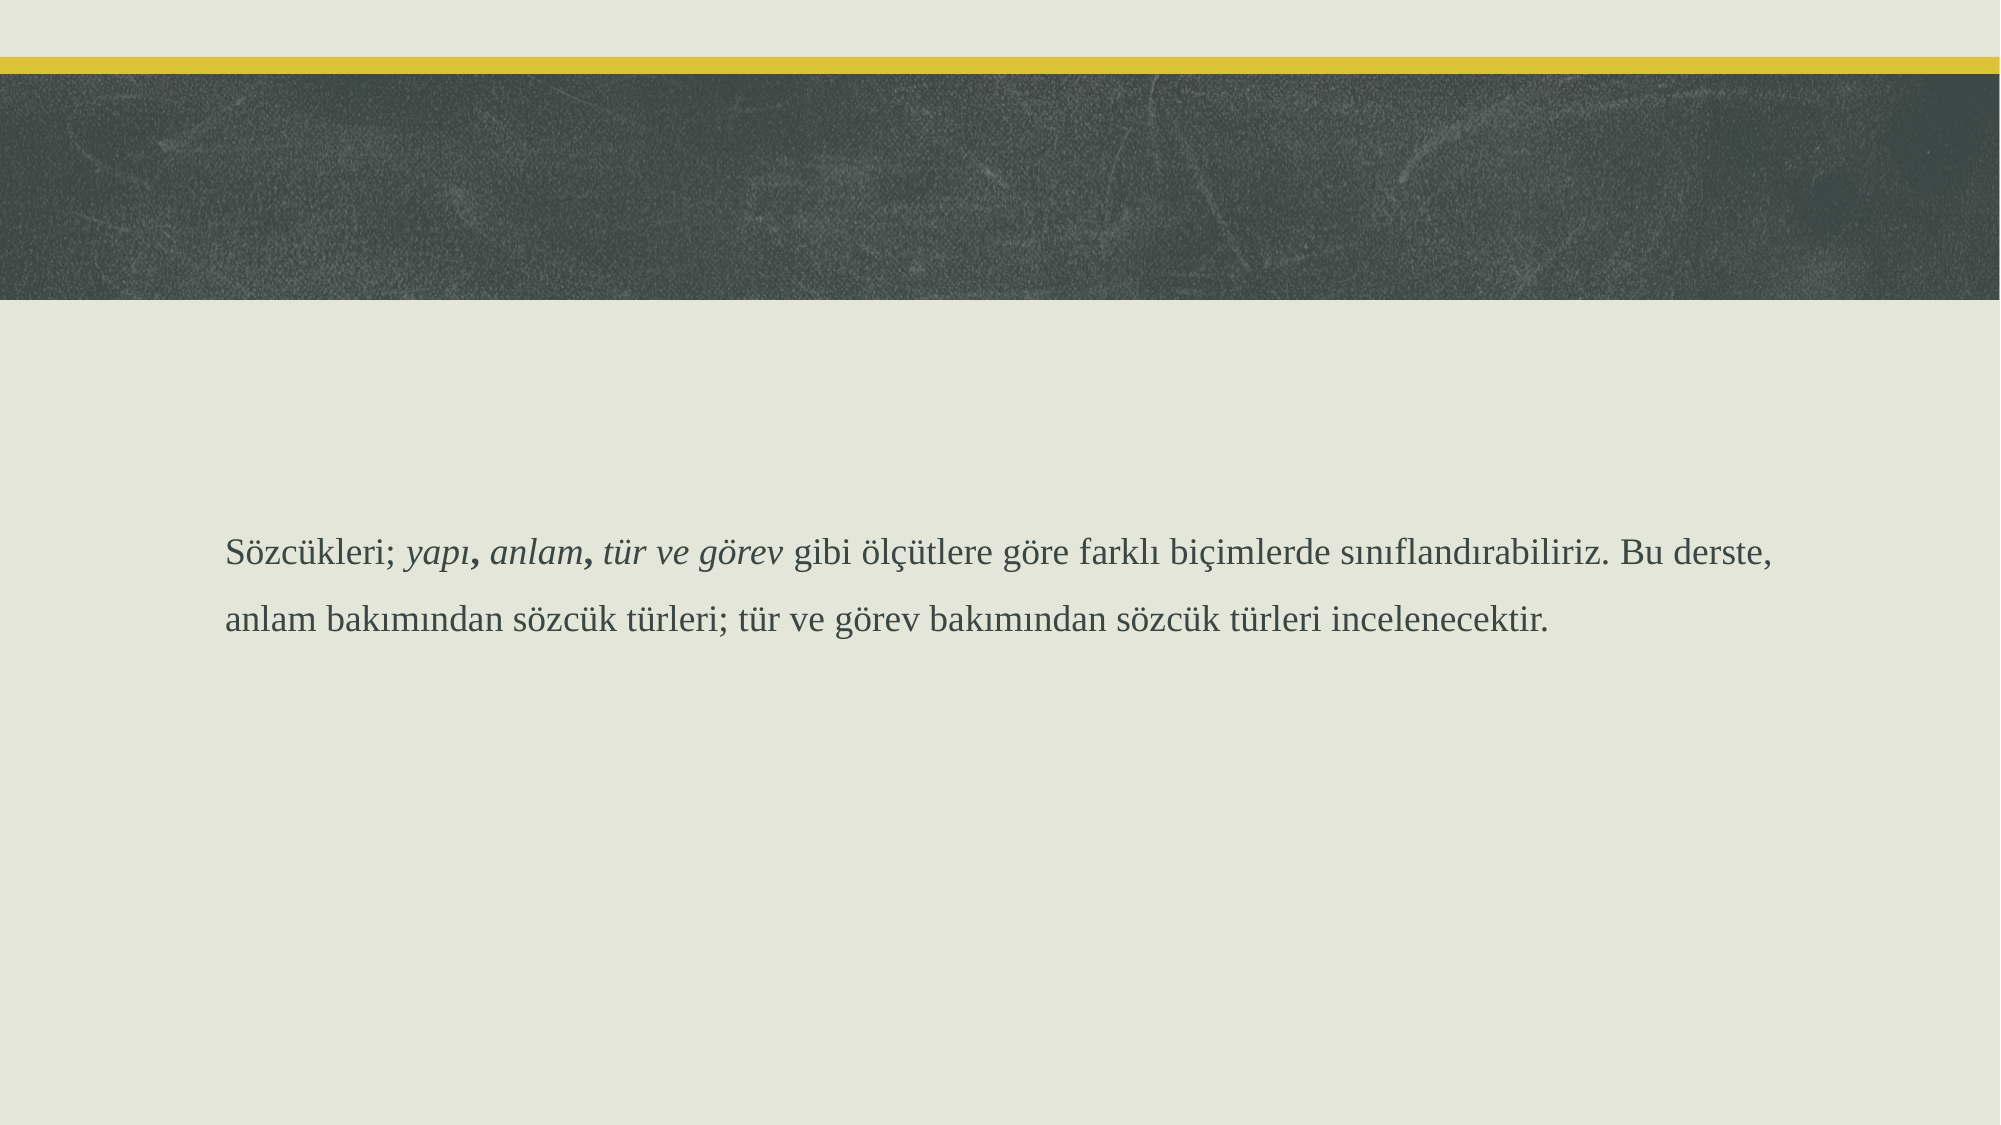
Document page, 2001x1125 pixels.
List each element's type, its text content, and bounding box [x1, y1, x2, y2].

picture [0, 74, 2000, 300]
list Sözcükleri; yapı, anlam, tür ve görev gibi ölçütlere göre farklı biçimlerde sınıflandırabiliriz. Bu derste, anlam bakımından sözcük türleri; tür ve görev bakımından sözcük türleri incelenecektir. [210, 359, 1790, 1014]
